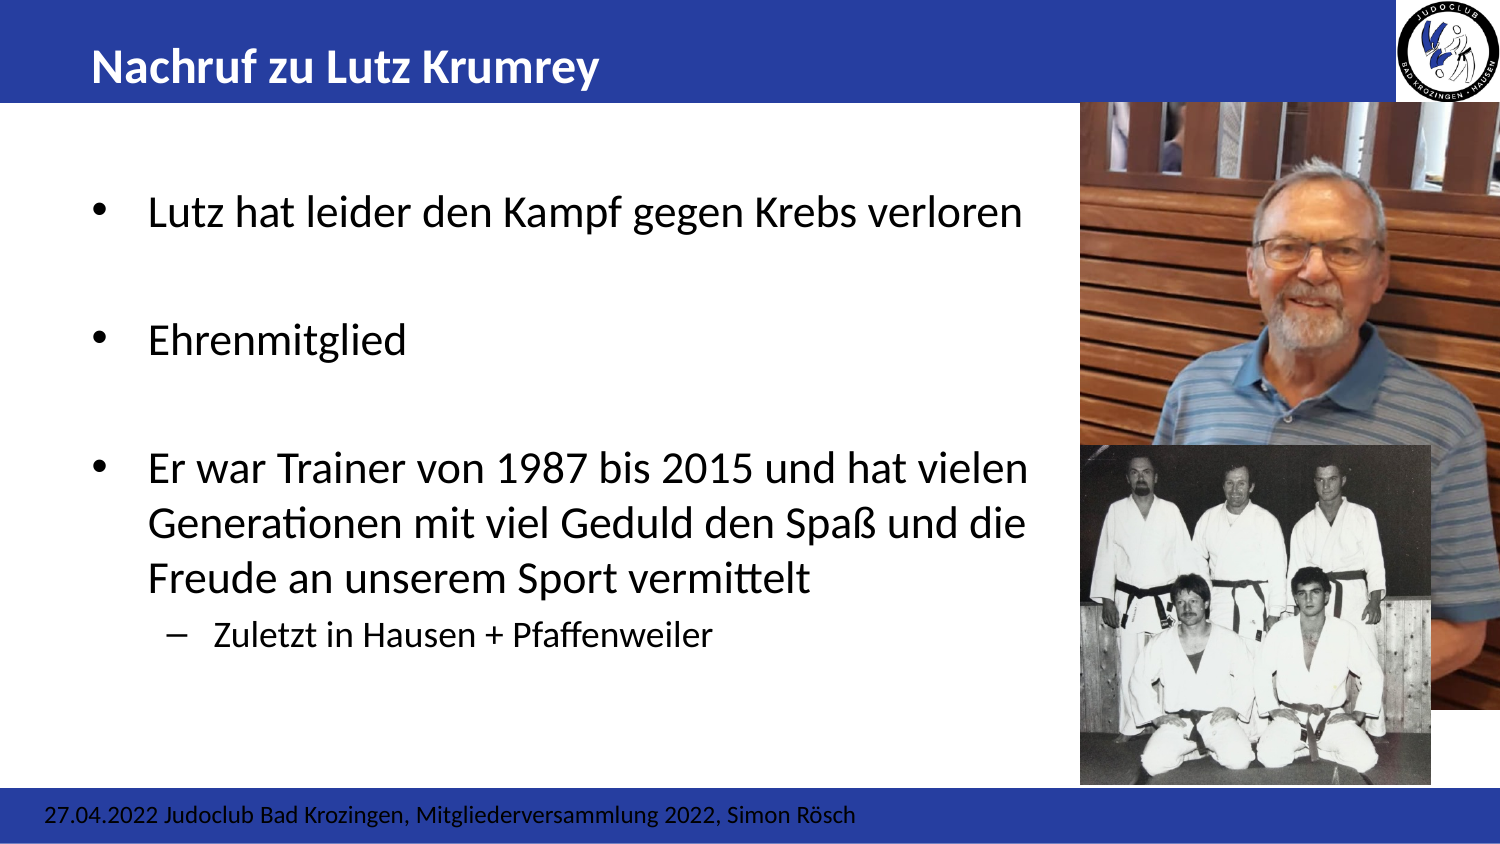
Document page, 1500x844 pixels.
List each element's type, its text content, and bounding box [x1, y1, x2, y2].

picture [1080, 0, 1500, 785]
title Nachruf zu Lutz Krumrey [76, 20, 1260, 108]
list Lutz hat leider den Kampf gegen Krebs verloren Ehrenmitglied Er war Trainer von 1987 bis 2015 und hat vielen Generationen mit viel Geduld den Spaß und die Freude an unserem Sport vermittelt Zuletzt in Hausen + Pfaffenweiler [76, 173, 1046, 753]
text_box 27.04.2022 Judoclub Bad Krozingen, Mitgliederversammlung 2022, Simon Rösch [29, 791, 1447, 837]
